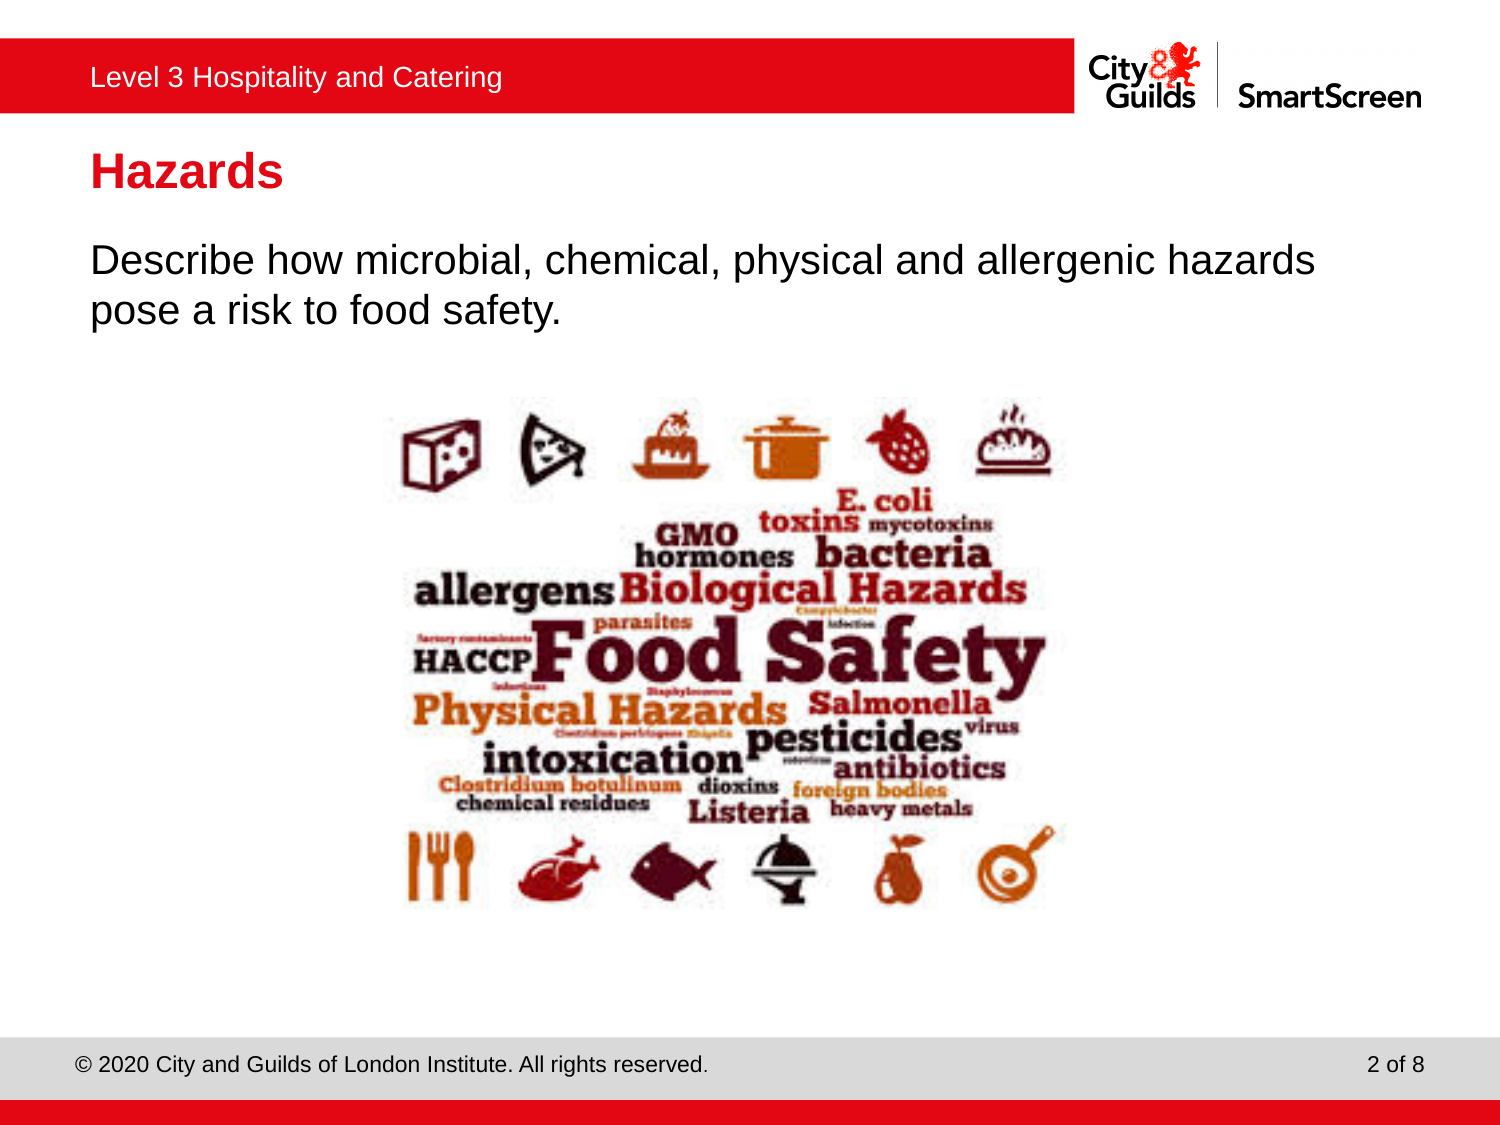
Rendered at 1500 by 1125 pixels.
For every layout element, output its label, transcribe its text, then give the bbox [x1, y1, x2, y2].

title Hazards [74, 137, 1424, 201]
list Describe how microbial, chemical, physical and allergenic hazards pose a risk to food safety. [74, 224, 1426, 1006]
picture [1089, 42, 1421, 108]
picture [383, 396, 1078, 916]
